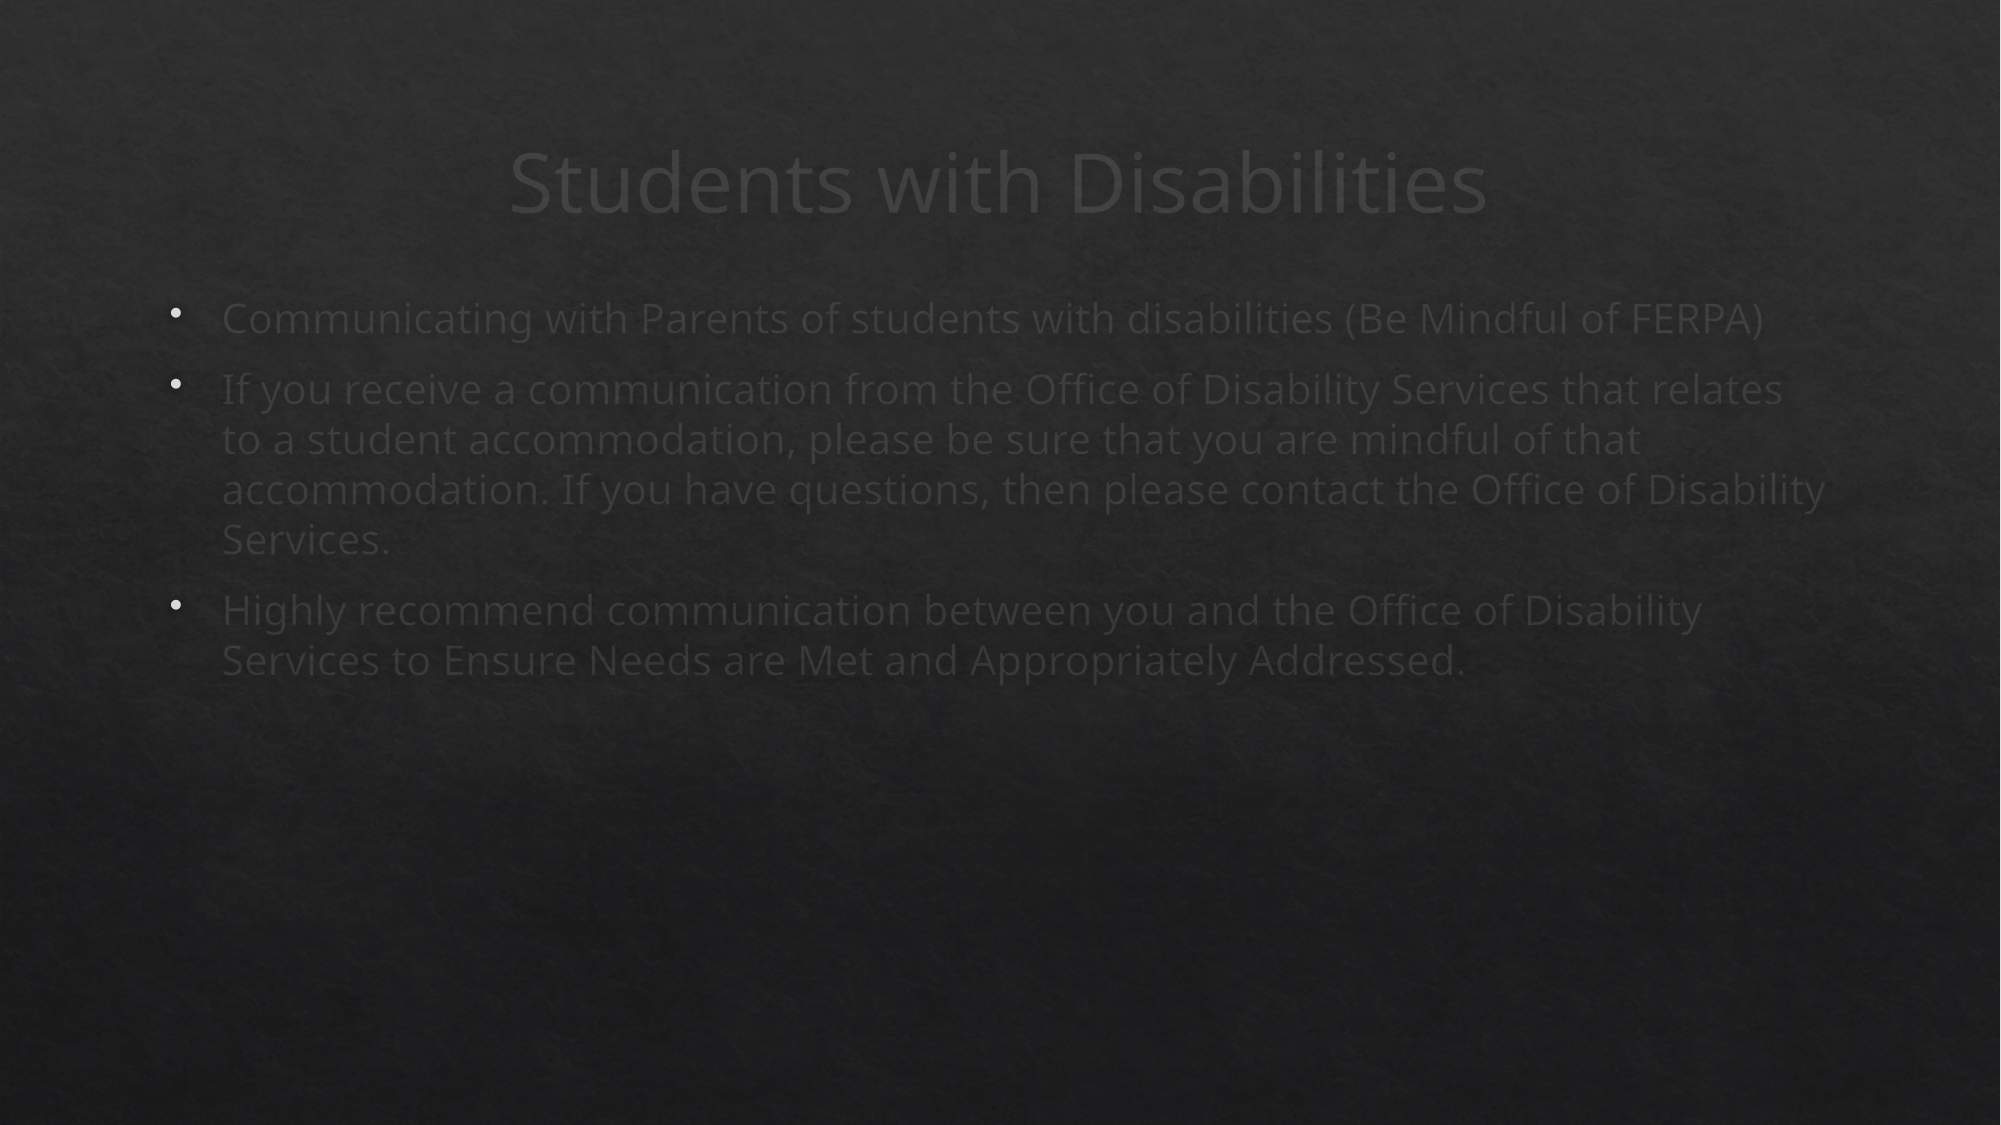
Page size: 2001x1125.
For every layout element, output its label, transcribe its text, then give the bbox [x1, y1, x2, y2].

list Communicating with Parents of students with disabilities (Be Mindful of FERPA) If you receive a communication from the Office of Disability Services that relates to a student accommodation, please be sure that you are mindful of that accommodation. If you have questions, then please contact the Office of Disability Services. Highly recommend communication between you and the Office of Disability Services to Ensure Needs are Met and Appropriately Addressed. [149, 284, 1849, 950]
title Students with Disabilities [149, 99, 1849, 260]
